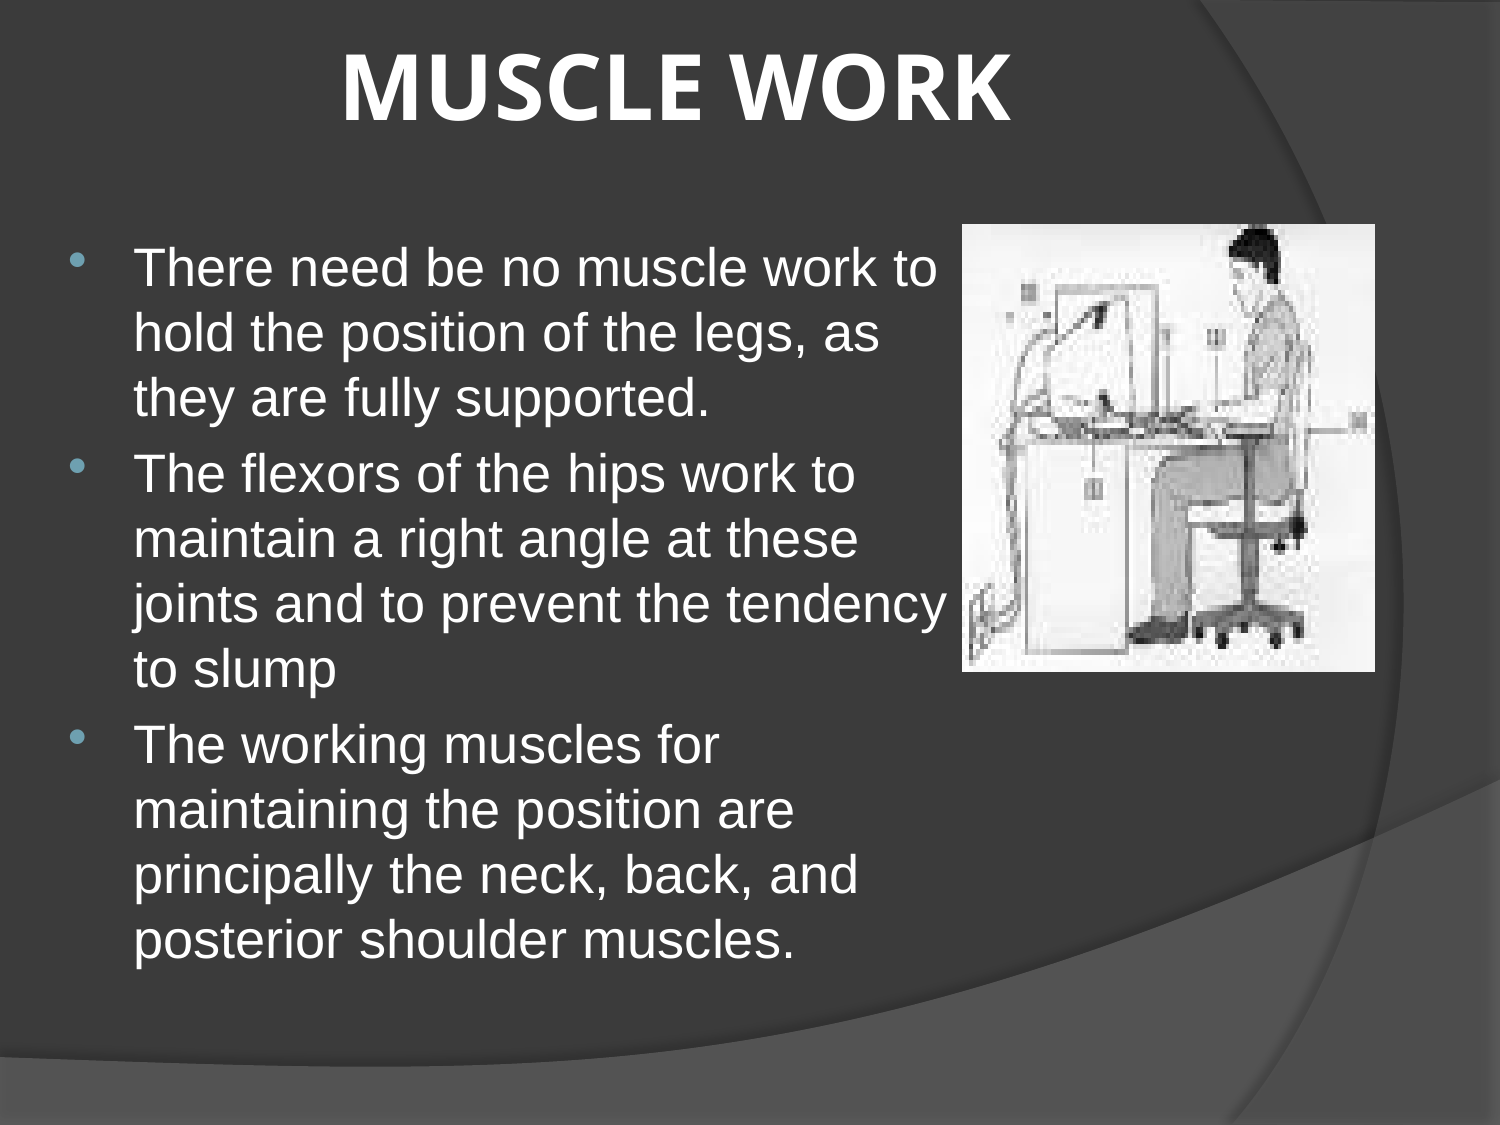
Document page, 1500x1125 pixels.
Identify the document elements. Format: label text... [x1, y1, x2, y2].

list There need be no muscle work to hold the position of the legs, as they are fully supported. The flexors of the hips work to maintain a right angle at these joints and to prevent the tendency to slump The working muscles for maintaining the position are principally the neck, back, and posterior shoulder muscles. [49, 224, 1000, 993]
title MUSCLE WORK [75, 45, 1300, 224]
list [962, 224, 1375, 673]
